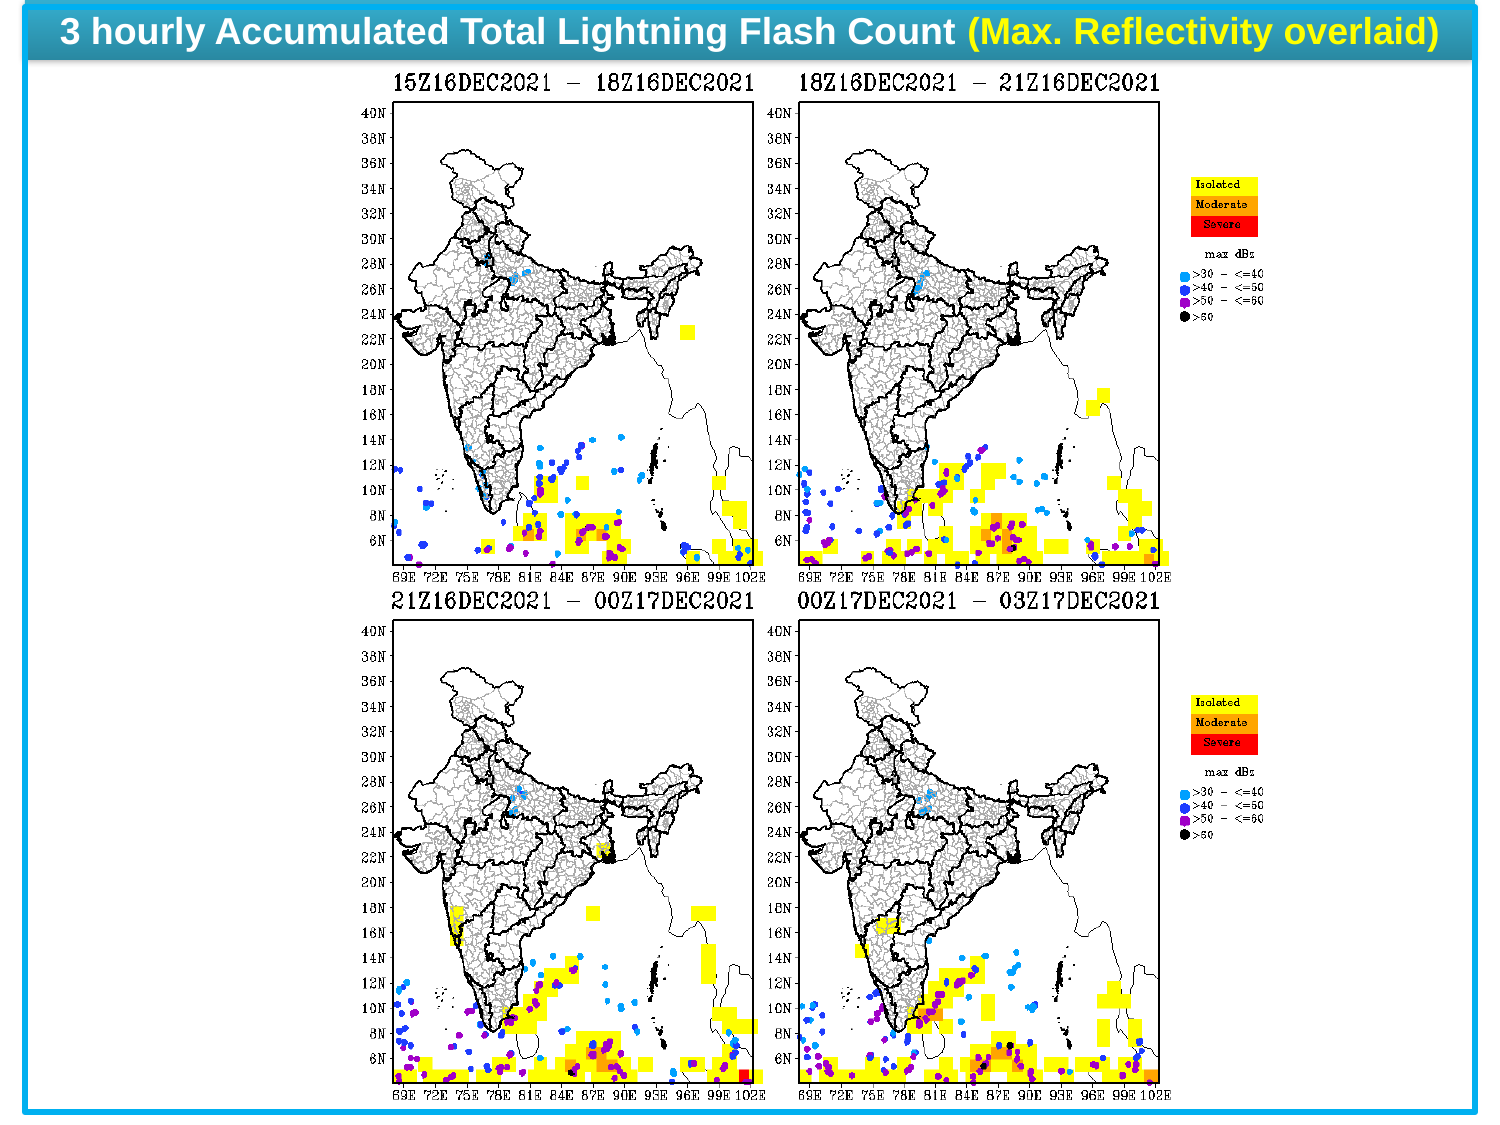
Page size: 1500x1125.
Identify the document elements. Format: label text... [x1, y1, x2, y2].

picture [361, 73, 1263, 1101]
text_box 3 hourly Accumulated Total Lightning Flash Count (Max. Reflectivity overlaid) [24, 0, 1475, 5]
text_box [23, 5, 1477, 1114]
